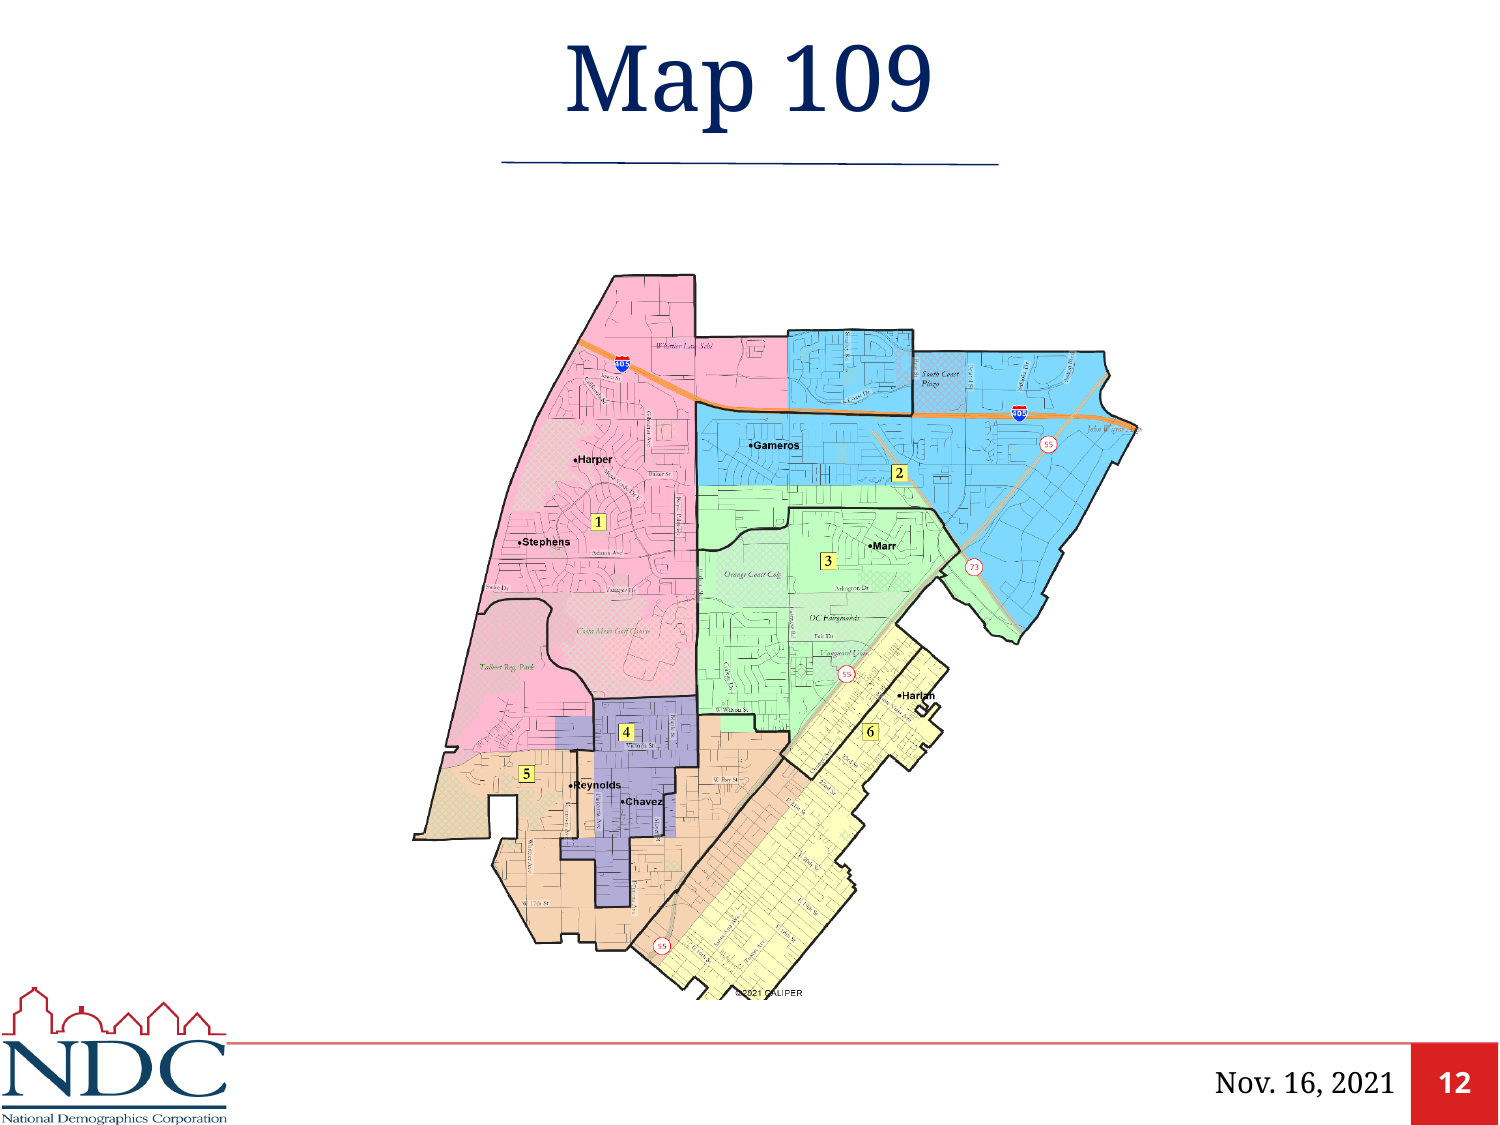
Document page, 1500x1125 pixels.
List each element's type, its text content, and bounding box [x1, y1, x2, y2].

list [396, 162, 1142, 1001]
title Map 109 [0, 0, 1500, 150]
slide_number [973, 1051, 1411, 1112]
